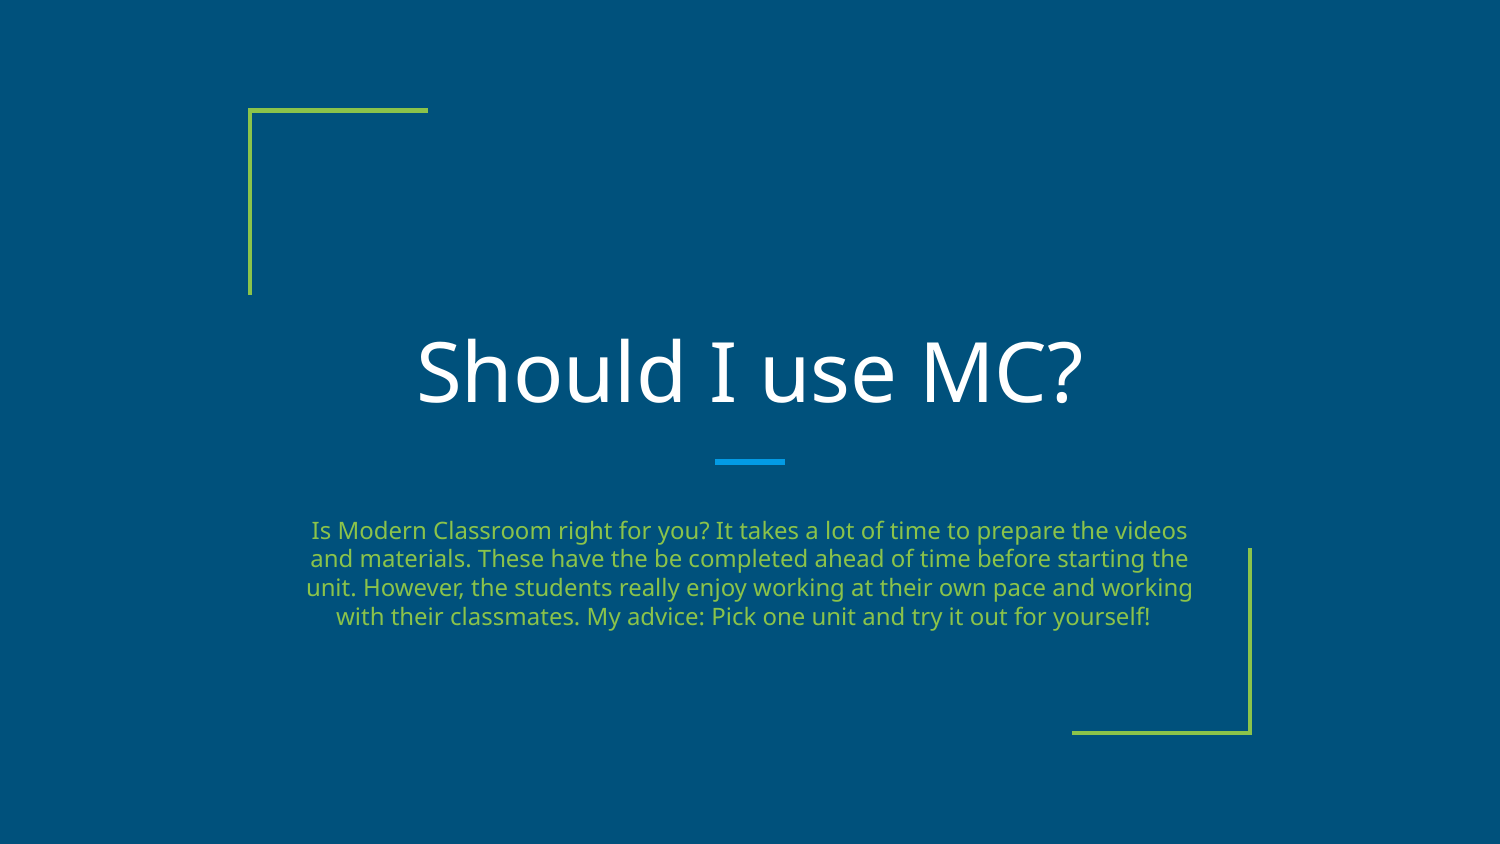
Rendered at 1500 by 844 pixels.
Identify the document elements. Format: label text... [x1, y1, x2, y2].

subtitle Is Modern Classroom right for you? It takes a lot of time to prepare the videos and materials. These have the be completed ahead of time before starting the unit. However, the students really enjoy working at their own pace and working with their classmates. My advice: Pick one unit and try it out for yourself! [275, 500, 1225, 650]
title Should I use MC? [275, 195, 1225, 435]
